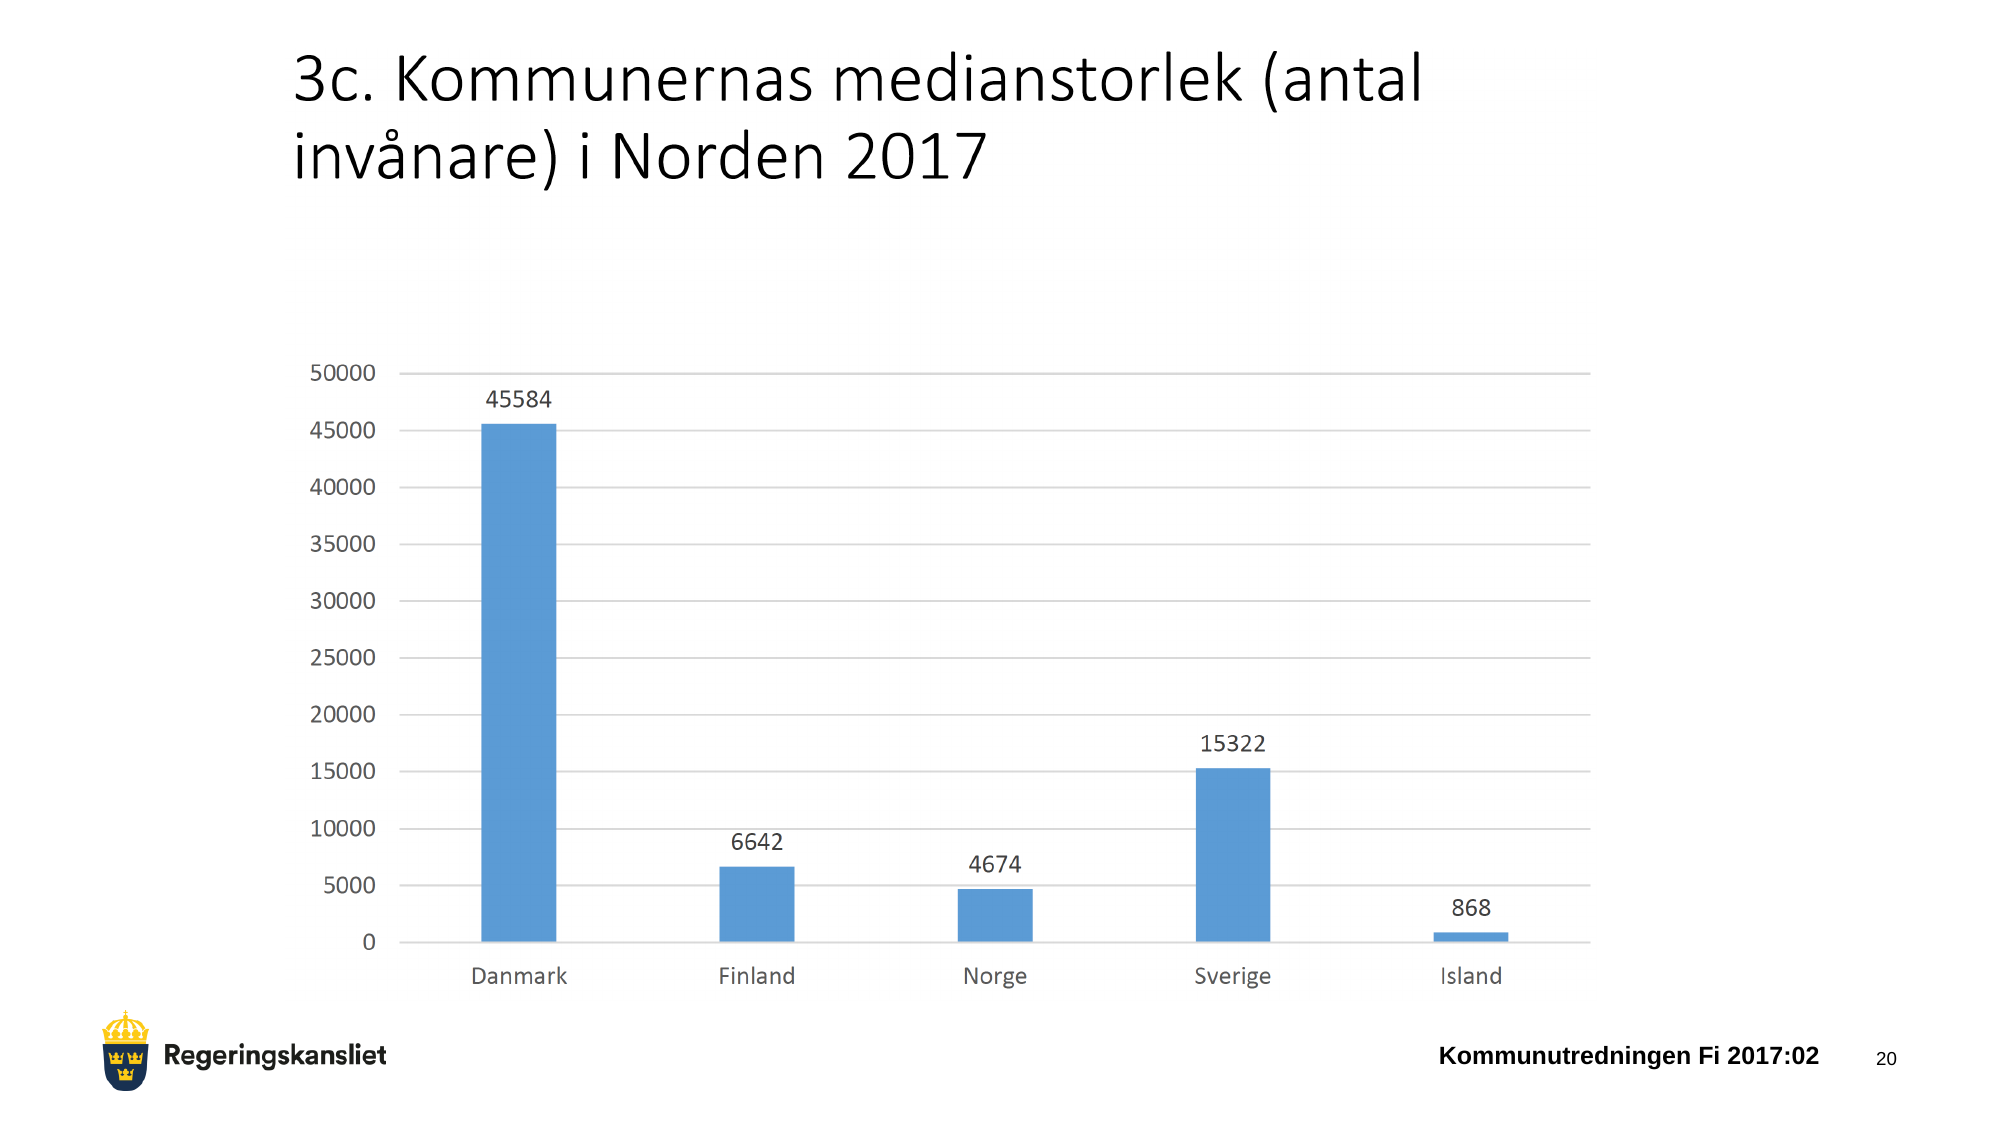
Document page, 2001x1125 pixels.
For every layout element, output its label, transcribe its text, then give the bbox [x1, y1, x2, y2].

picture [284, 48, 1597, 1001]
picture [102, 1010, 386, 1091]
footer Kommunutredningen Fi 2017:02 [1253, 1034, 1817, 1070]
slide_number 20 [1817, 1034, 1898, 1070]
